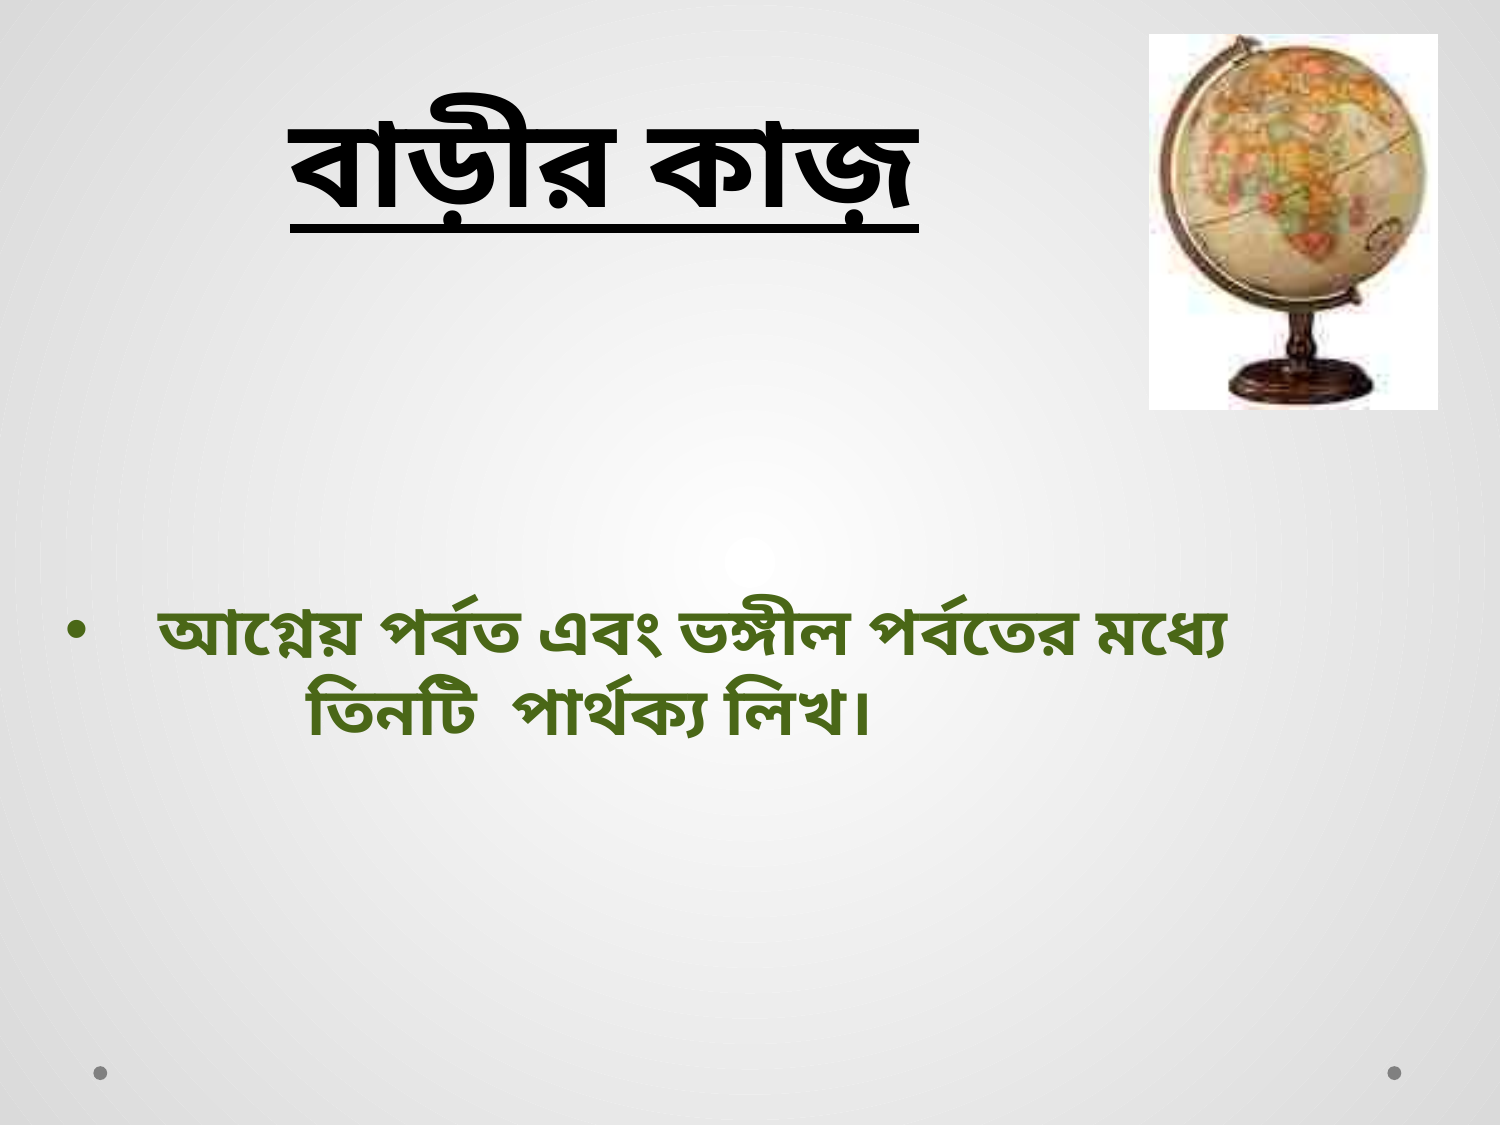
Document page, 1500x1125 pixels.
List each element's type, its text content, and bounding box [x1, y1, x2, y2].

picture [1149, 34, 1438, 410]
text_box আগ্নেয় পর্বত এবং ভঙ্গীল পর্বতের মধ্যে তিনটি পার্থক্য লিখ। [49, 581, 1463, 757]
text_box বাড়ীর কাজ় [275, 74, 1075, 285]
